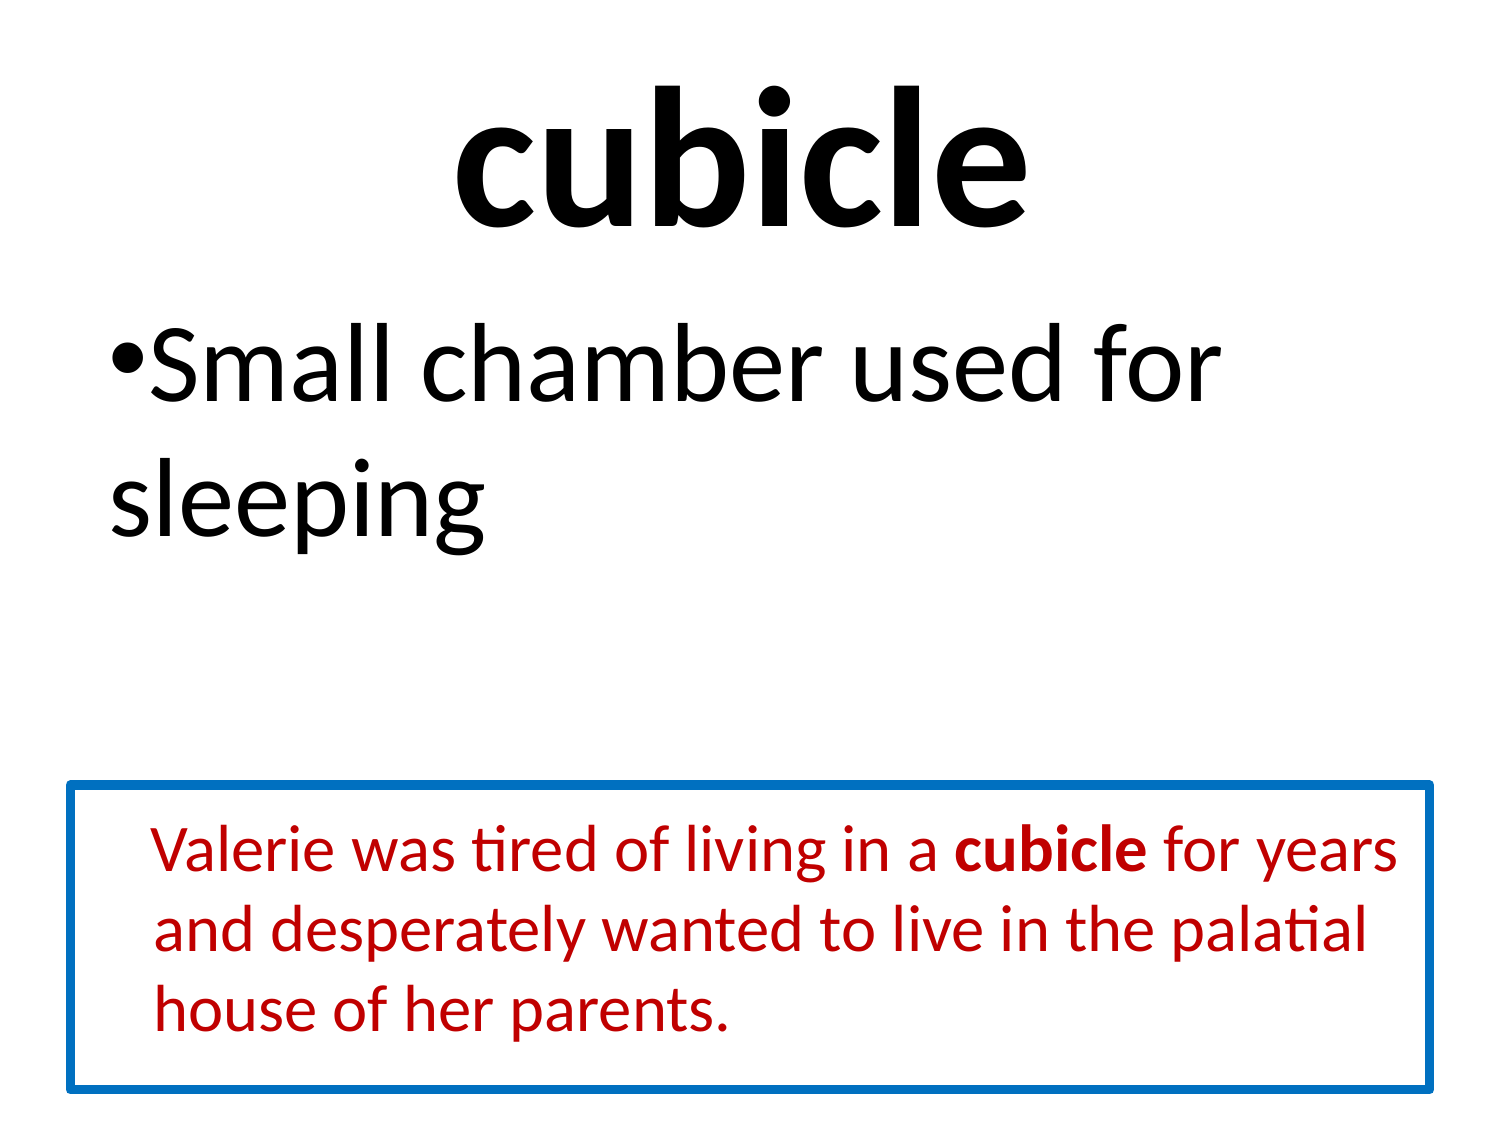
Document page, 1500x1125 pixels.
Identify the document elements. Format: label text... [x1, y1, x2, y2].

list Valerie was tired of living in a cubicle for years and desperately wanted to live in the palatial house of her parents. [82, 796, 1418, 1067]
title cubicle [93, 46, 1393, 247]
subtitle Small chamber used for sleeping [93, 281, 1407, 668]
